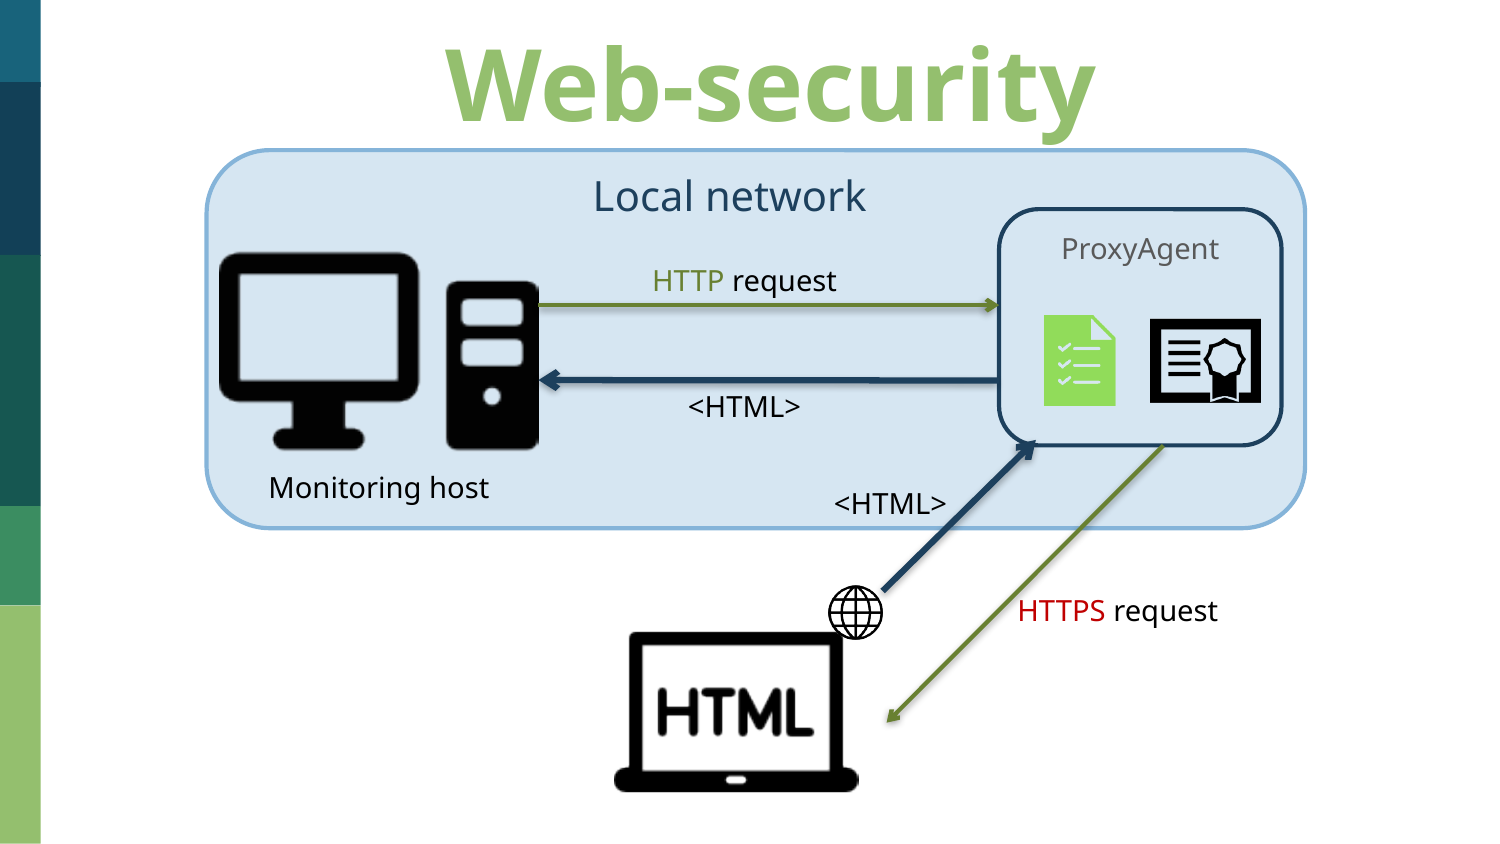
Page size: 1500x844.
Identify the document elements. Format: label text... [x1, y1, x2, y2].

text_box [886, 445, 1164, 723]
text_box [236, 391, 1010, 531]
title Web-security [42, 0, 1500, 162]
text_box [204, 162, 495, 498]
text_box [996, 207, 1284, 448]
picture [1150, 304, 1262, 416]
text_box HTTPS request [1169, 585, 1234, 635]
text_box [544, 162, 1308, 531]
text_box <HTML> [673, 391, 817, 431]
picture [614, 584, 883, 836]
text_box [882, 439, 1037, 592]
text_box Local network [495, 161, 964, 227]
picture [219, 191, 539, 512]
text_box HTTP request [637, 254, 852, 301]
text_box <HTML> [819, 477, 877, 528]
picture [1034, 315, 1125, 406]
